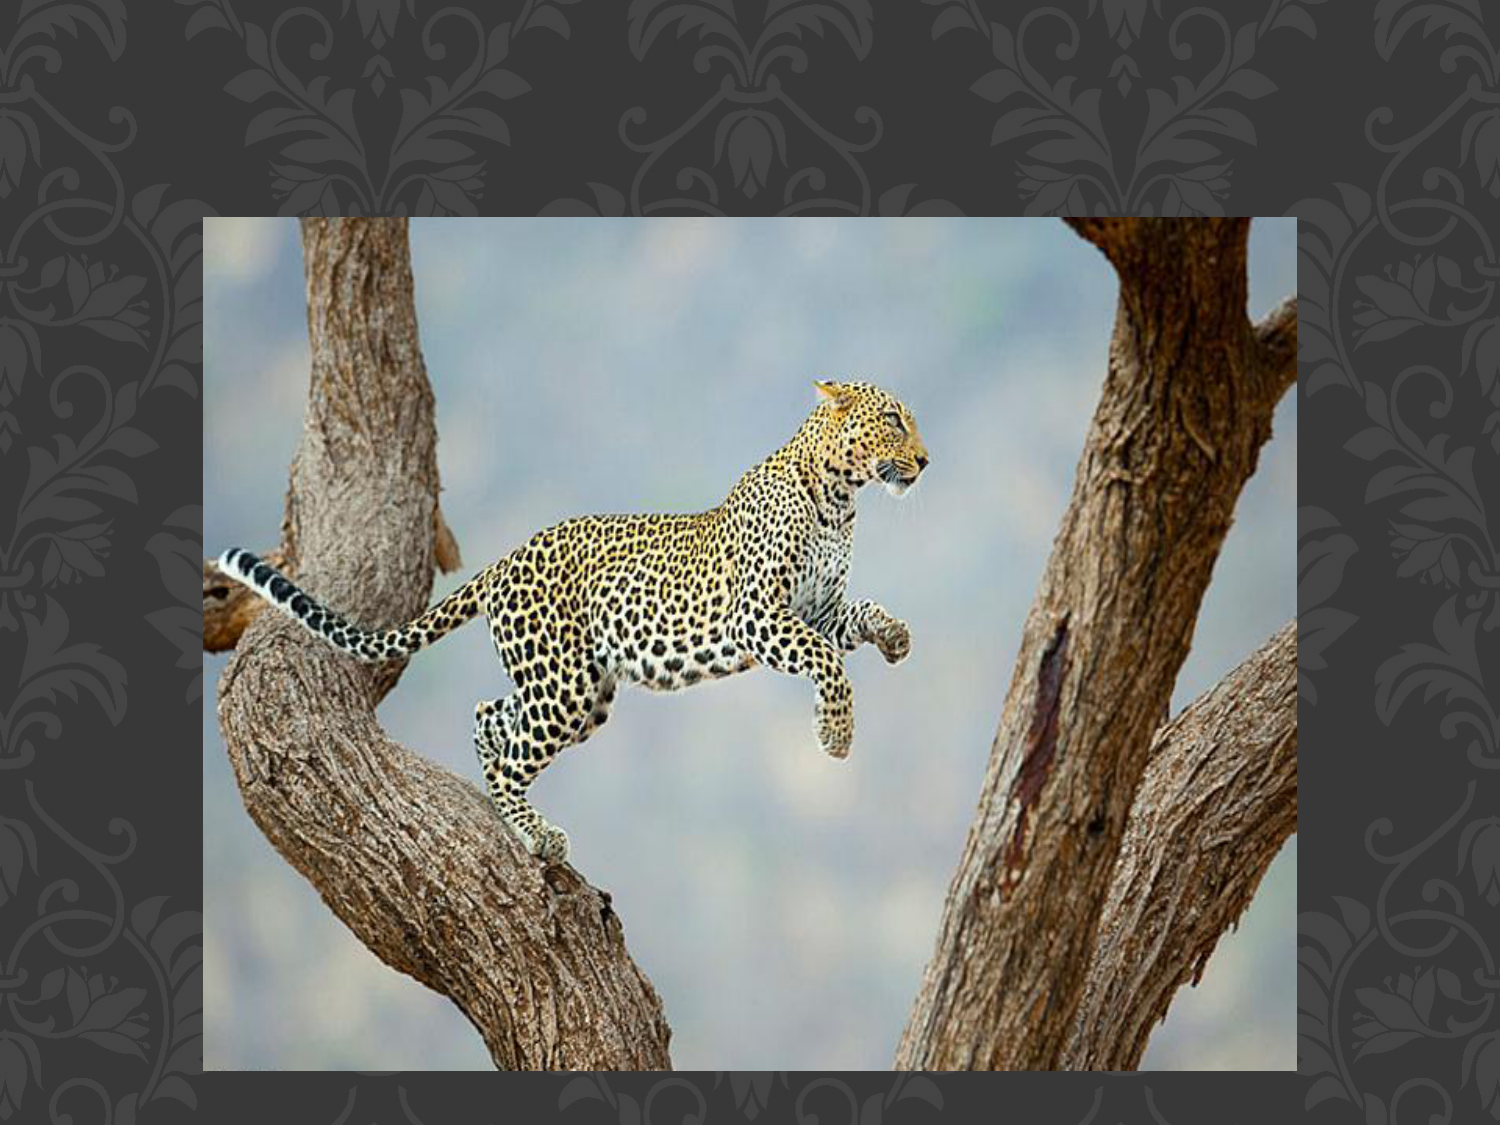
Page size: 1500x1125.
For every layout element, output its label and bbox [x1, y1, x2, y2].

picture [202, 216, 1298, 1071]
